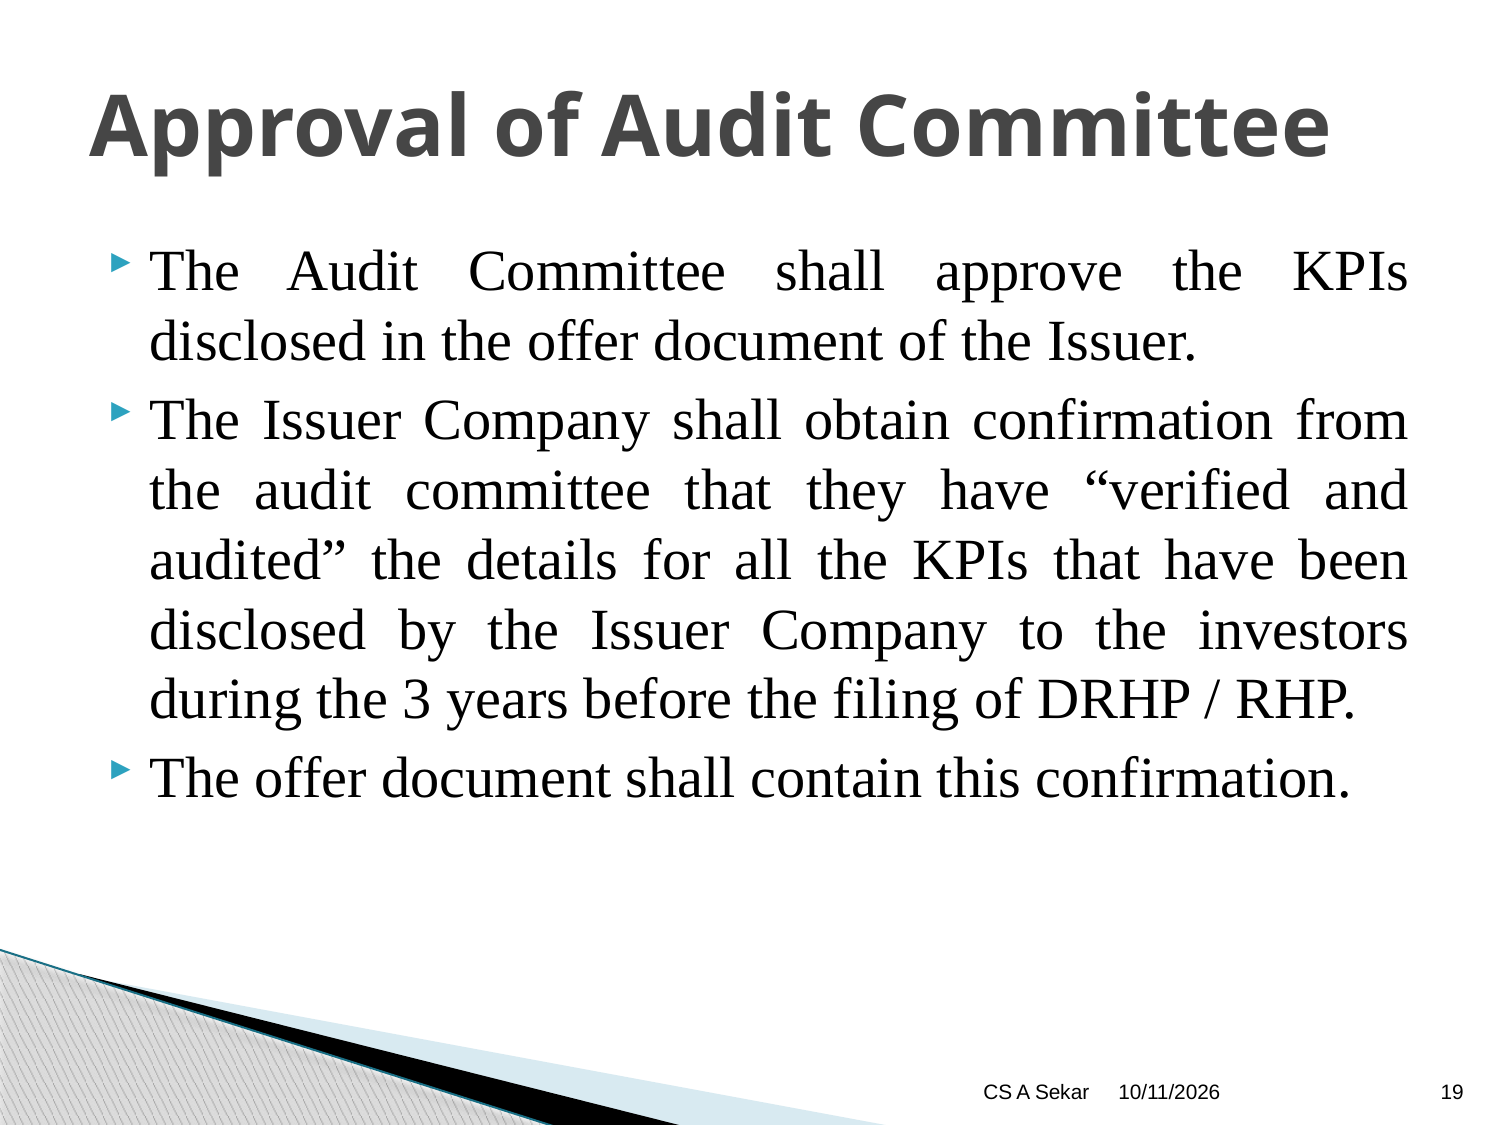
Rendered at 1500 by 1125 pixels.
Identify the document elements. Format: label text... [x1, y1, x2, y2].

title Approval of Audit Committee [75, 45, 1425, 200]
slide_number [1105, 1051, 1418, 1112]
footer CS A Sekar [718, 1051, 1105, 1112]
list The Audit Committee shall approve the KPIs disclosed in the offer document of the Issuer. The Issuer Company shall obtain confirmation from the audit committee that they have “verified and audited” the details for all the KPIs that have been disclosed by the Issuer Company to the investors during the 3 years before the filing of DRHP / RHP. The offer document shall contain this confirmation. [75, 224, 1425, 863]
slide_number 19 [1418, 1051, 1479, 1112]
